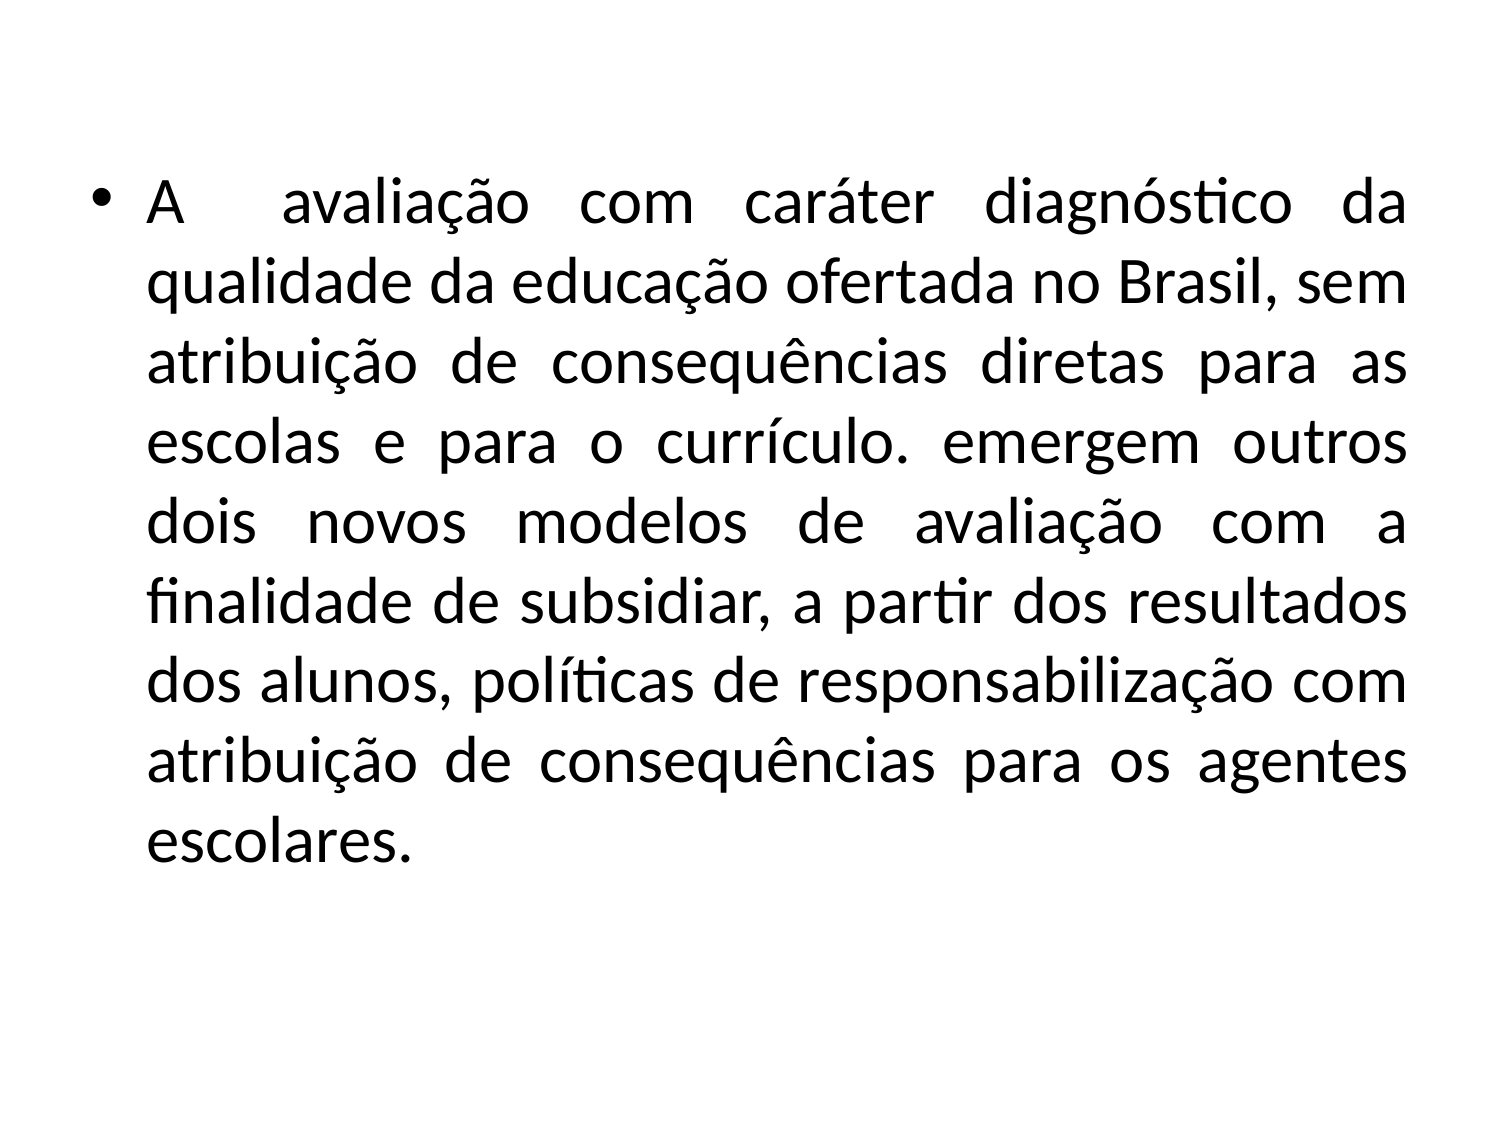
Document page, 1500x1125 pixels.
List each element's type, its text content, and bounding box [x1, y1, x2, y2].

list A avaliação com caráter diagnóstico da qualidade da educação ofertada no Brasil, sem atribuição de consequências diretas para as escolas e para o currículo. emergem outros dois novos modelos de avaliação com a finalidade de subsidiar, a partir dos resultados dos alunos, políticas de responsabilização com atribuição de consequências para os agentes escolares. [75, 149, 1425, 953]
